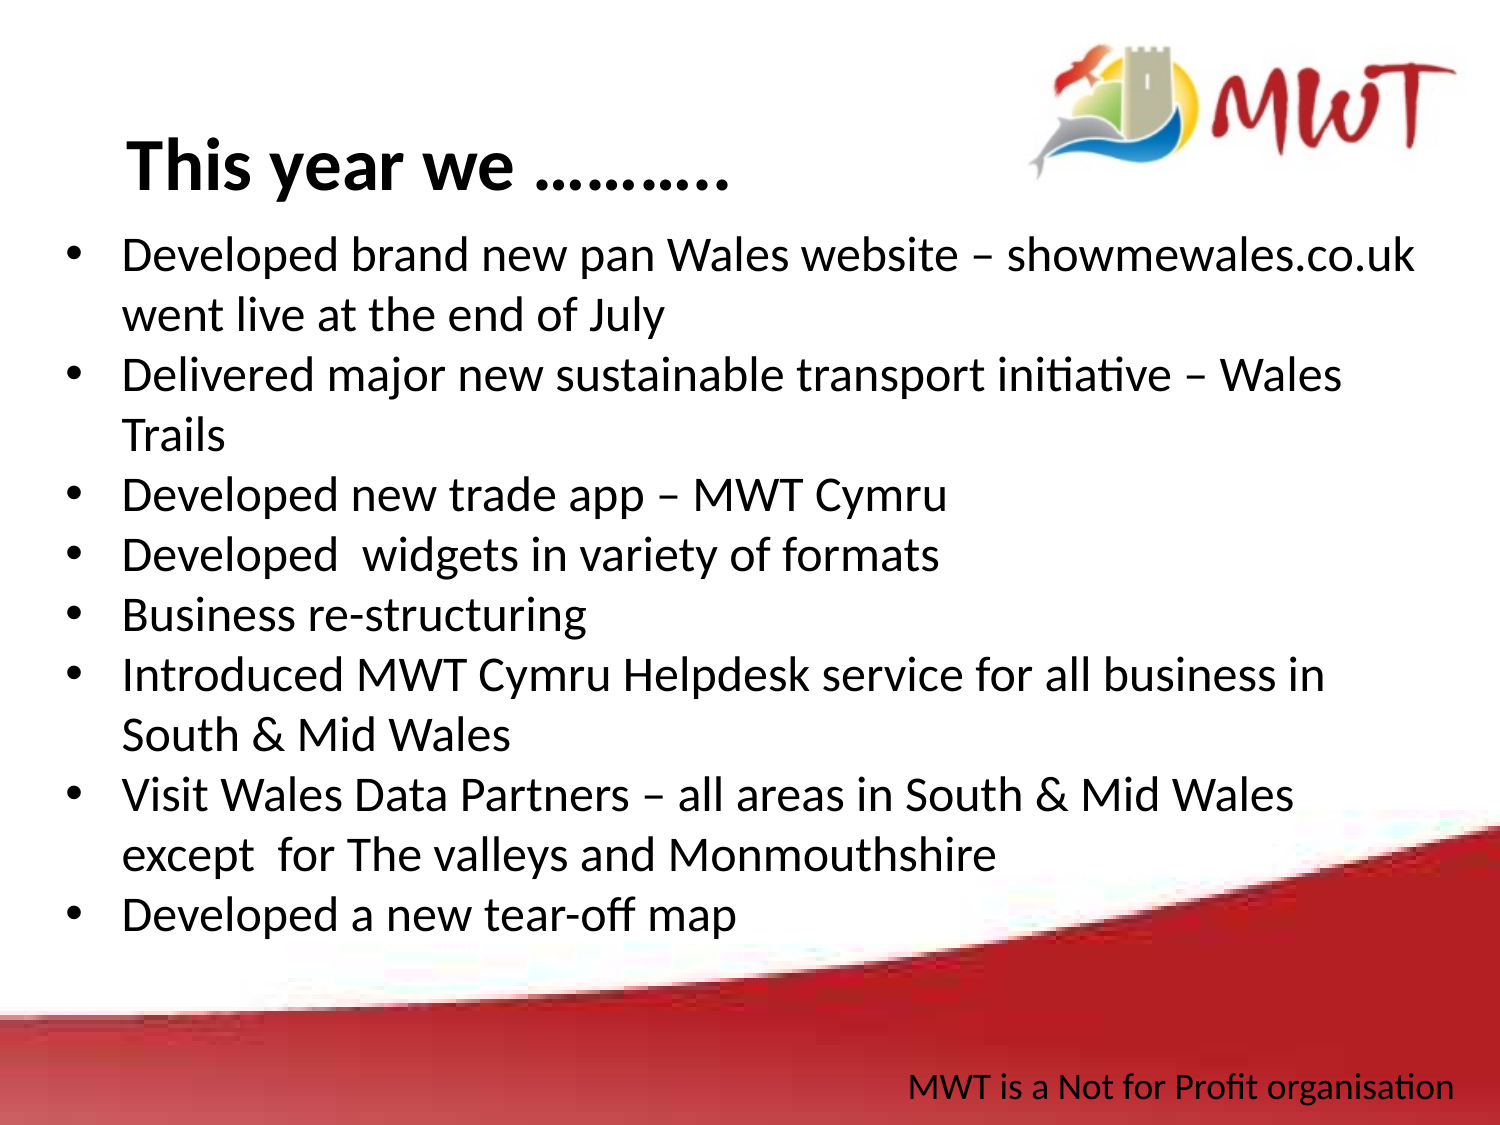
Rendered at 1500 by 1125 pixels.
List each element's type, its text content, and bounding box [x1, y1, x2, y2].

text_box This year we ……….. [112, 108, 821, 212]
picture [1009, 18, 1475, 205]
text_box Developed brand new pan Wales website – showmewales.co.uk went live at the end of July Delivered major new sustainable transport initiative – Wales Trails Developed new trade app – MWT Cymru Developed widgets in variety of formats Business re-structuring Introduced MWT Cymru Helpdesk service for all business in South & Mid Wales Visit Wales Data Partners – all areas in South & Mid Wales except for The valleys and Monmouthshire Developed a new tear-off map [48, 212, 1435, 808]
picture [0, 810, 1500, 1125]
